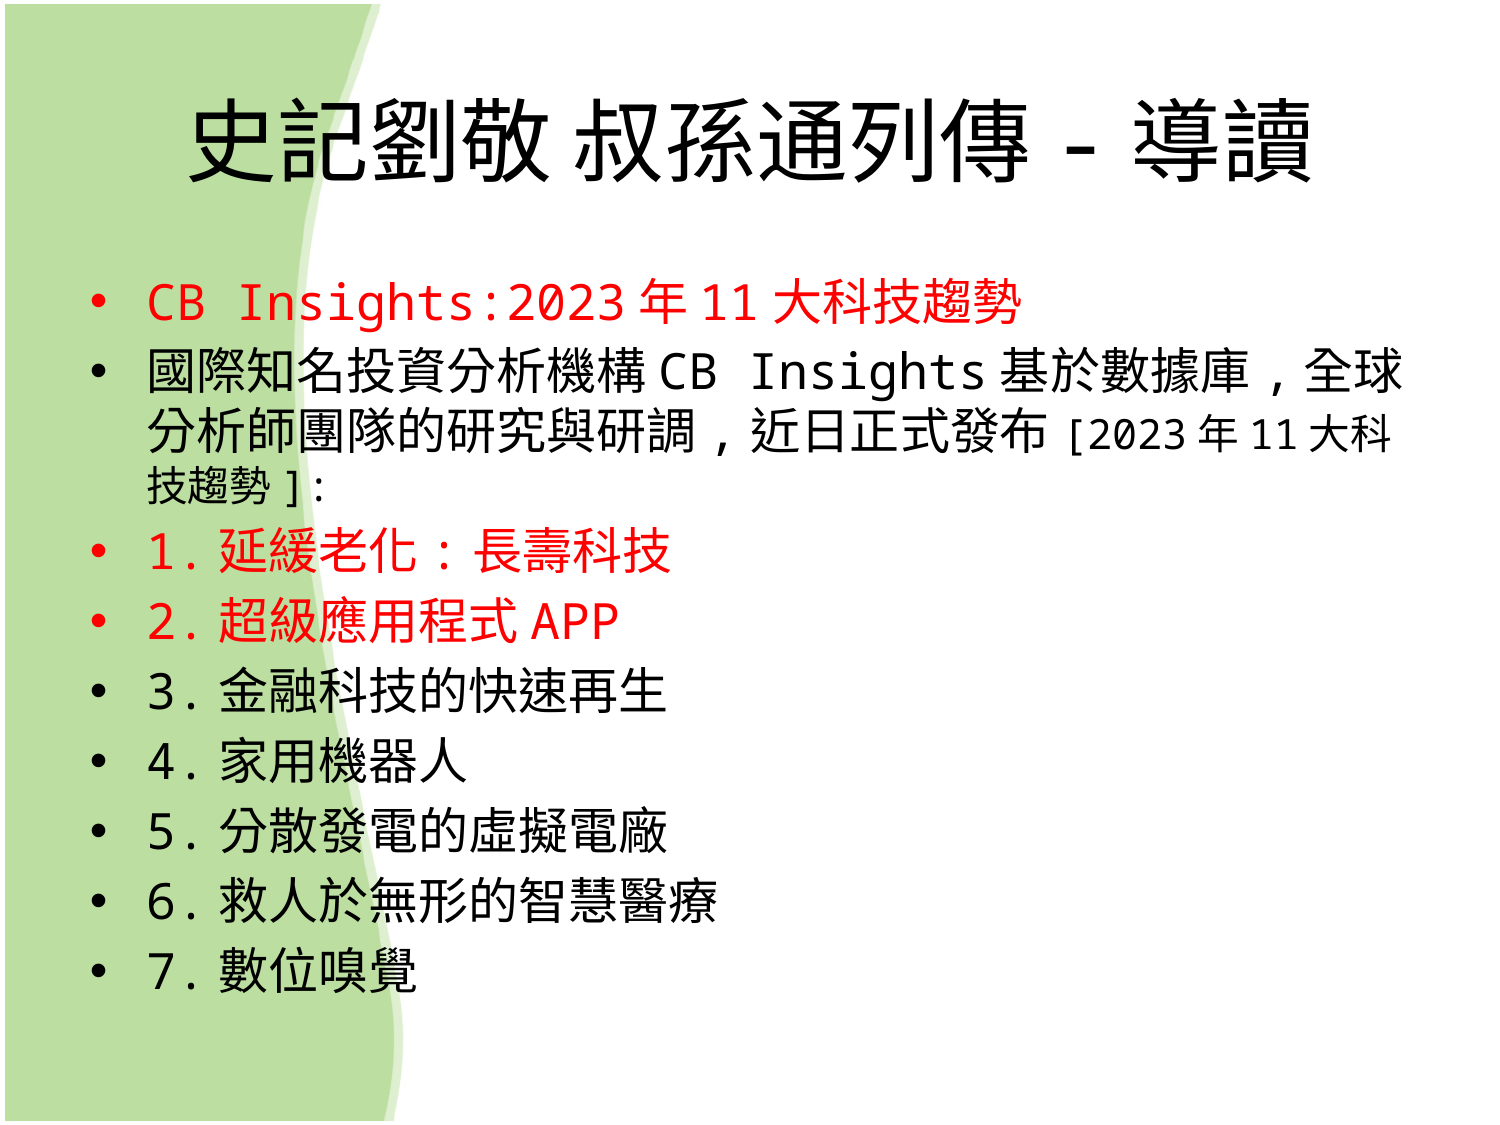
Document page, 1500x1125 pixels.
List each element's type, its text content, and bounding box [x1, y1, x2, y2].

list CB Insights:2023年11大科技趨勢 國際知名投資分析機構CB Insights基於數據庫,全球分析師團隊的研究與研調,近日正式發布[2023年11大科技趨勢]: 1.延緩老化:長壽科技 2.超級應用程式APP 3.金融科技的快速再生 4.家用機器人 5.分散發電的虛擬電廠 6.救人於無形的智慧醫療 7.數位嗅覺 [74, 262, 1426, 1006]
picture [0, 0, 1500, 1125]
title 史記劉敬 叔孫通列傳-導讀 [74, 44, 1426, 233]
